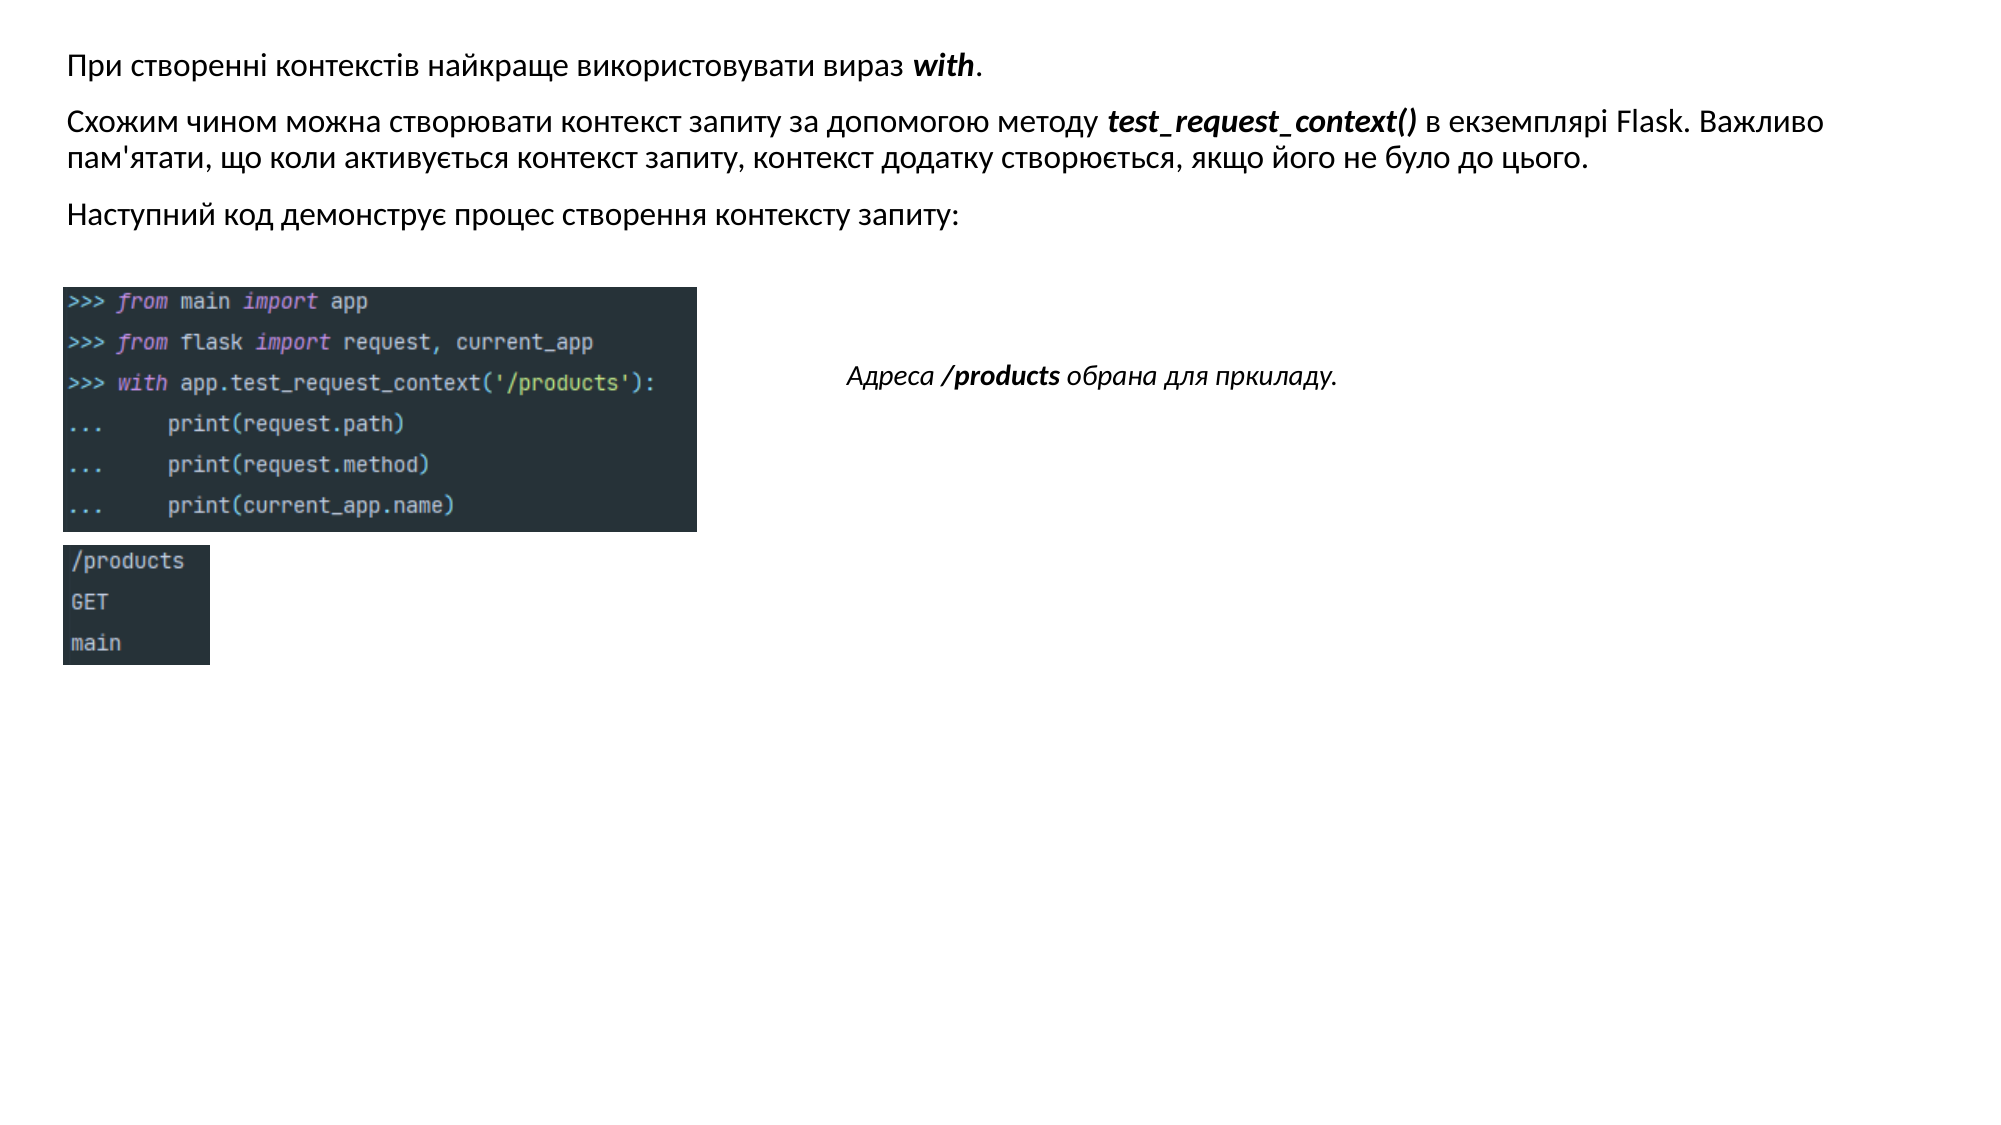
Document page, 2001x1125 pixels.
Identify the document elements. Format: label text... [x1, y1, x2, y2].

list При створенні контекстів найкраще використовувати вираз with. Схожим чином можна створювати контекст запиту за допомогою методу test_request_context() в екземплярі Flask. Важливо пам'ятати, що коли активується контекст запиту, контекст додатку створюється, якщо його не було до цього. Наступний код демонструє процес створення контексту запиту: [51, 40, 1933, 1052]
picture [63, 545, 210, 665]
text_box Адреса /products обрана для пркиладу. [832, 348, 1361, 399]
picture [63, 287, 697, 532]
